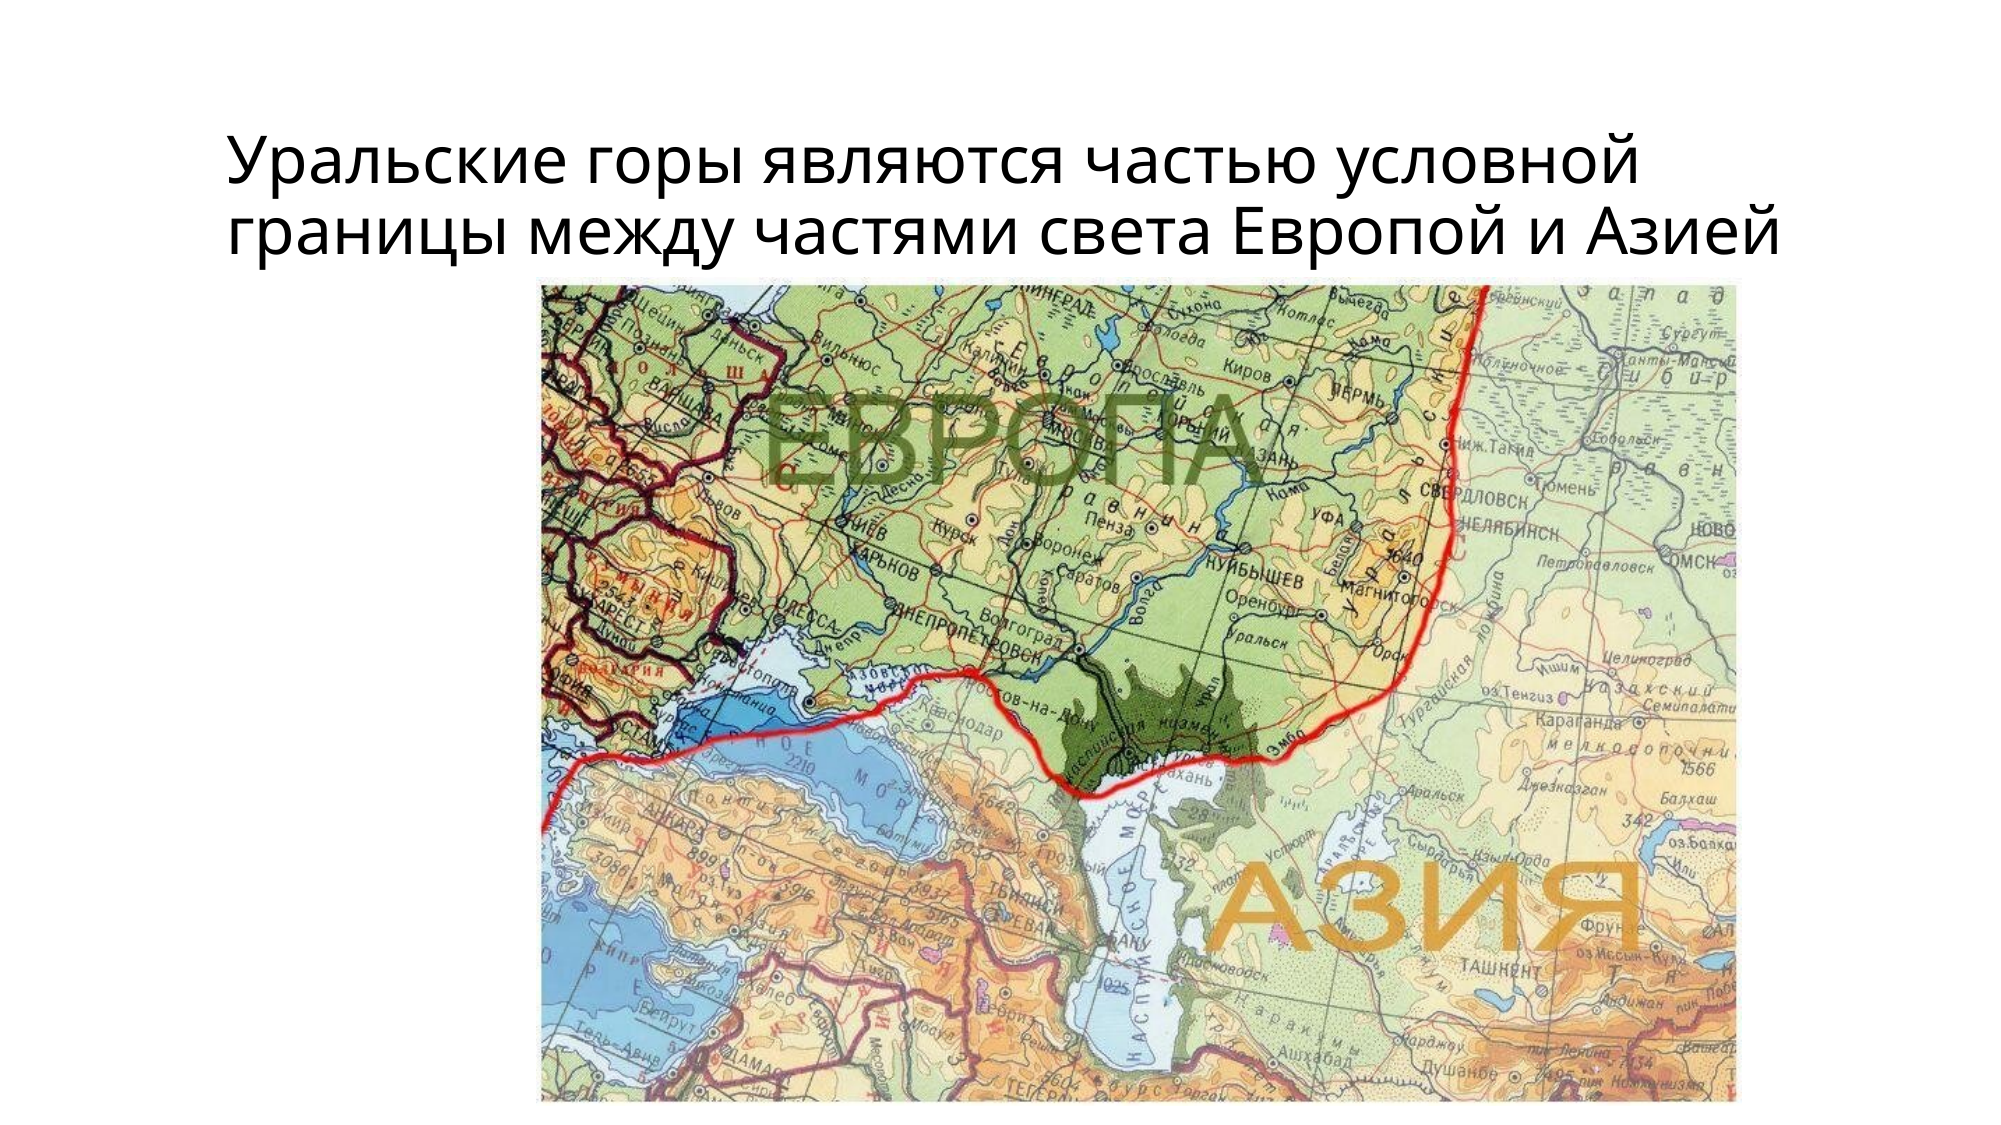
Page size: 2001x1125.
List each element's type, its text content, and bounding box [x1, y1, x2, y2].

title Уральские горы являются частью условной границы между частями света Европой и Азией [211, 117, 1863, 278]
picture [536, 277, 1742, 1106]
